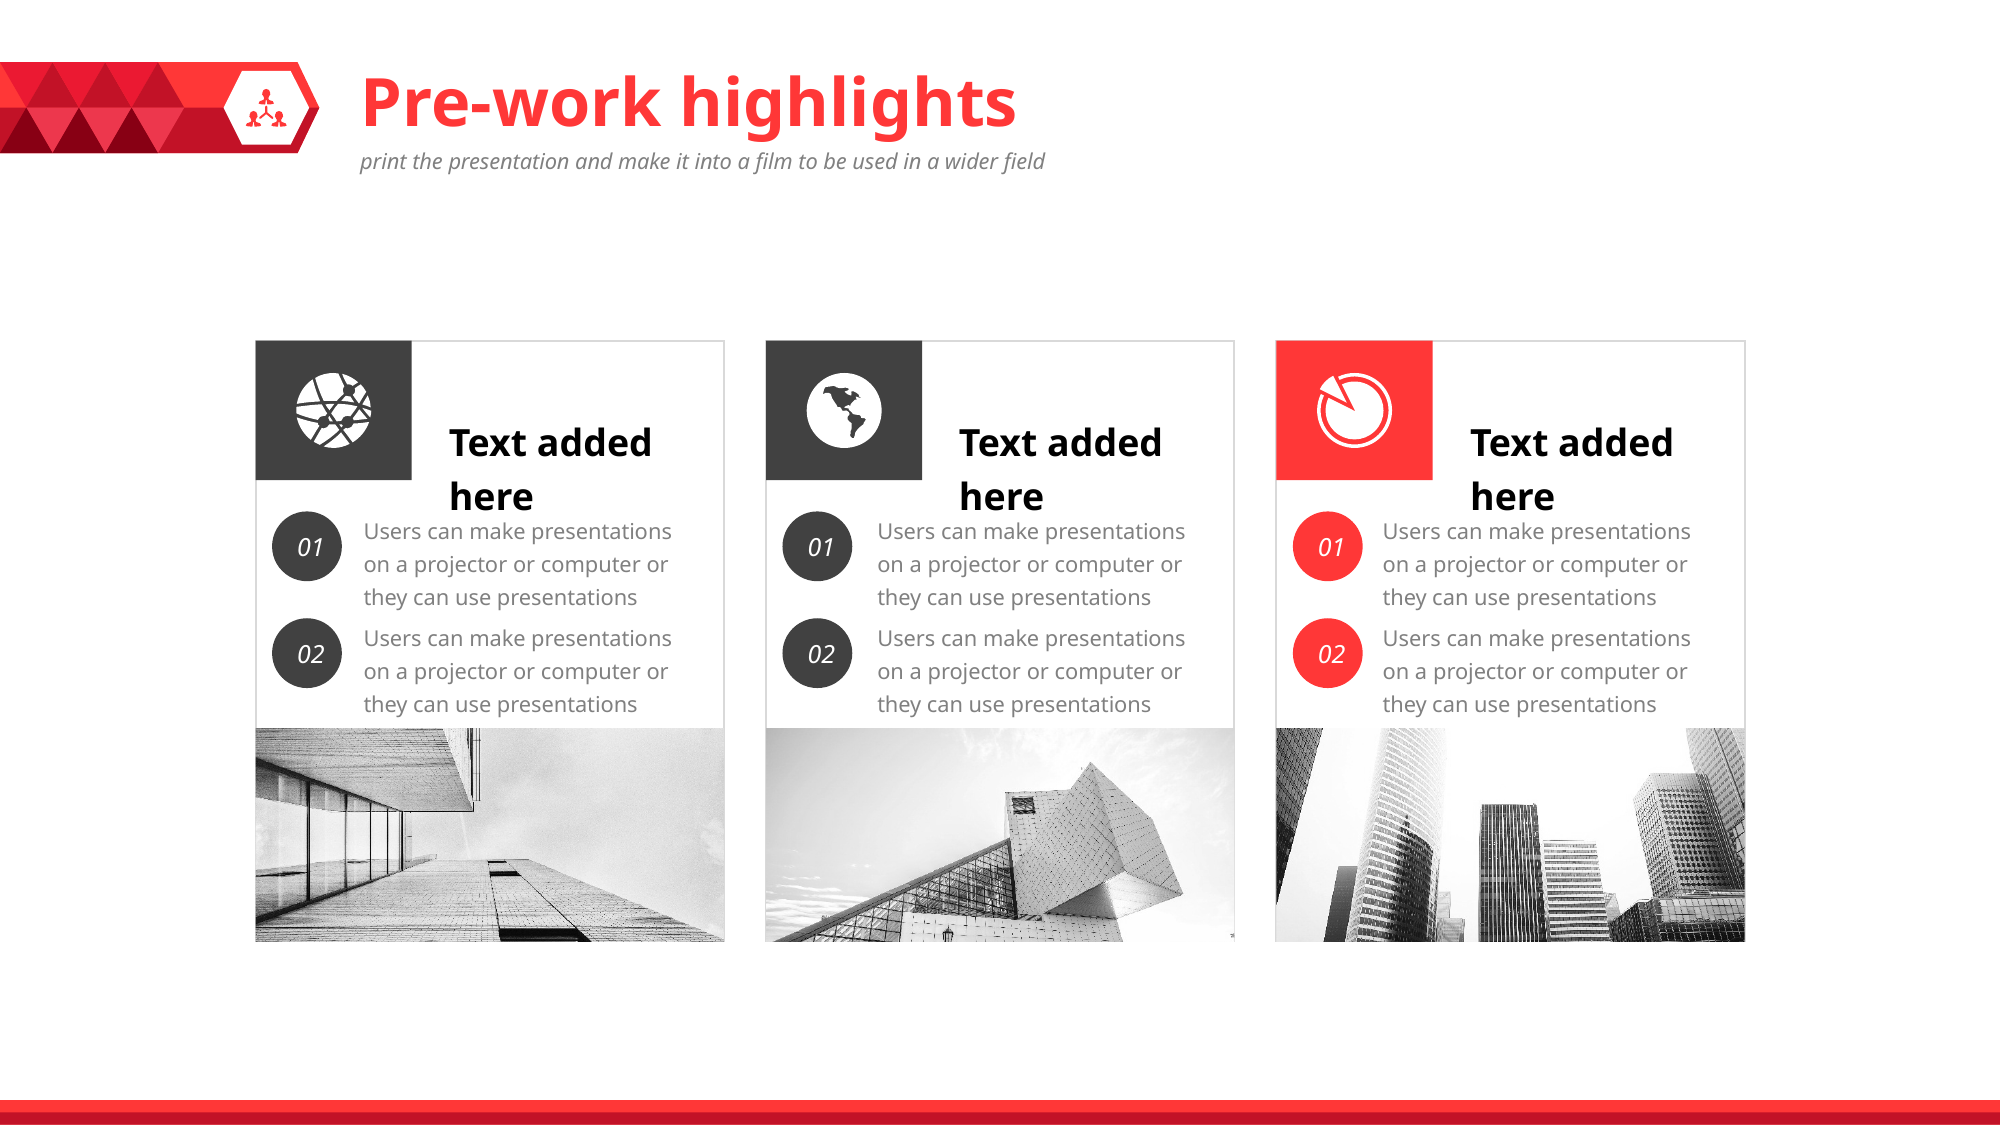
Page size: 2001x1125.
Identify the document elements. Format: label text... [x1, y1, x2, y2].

text_box [1275, 340, 1434, 481]
text_box Users can make presentations on a projector or computer or they can use presentations [862, 610, 1217, 724]
text_box [315, 372, 345, 401]
text_box [296, 417, 320, 440]
text_box [352, 384, 367, 404]
text_box [362, 407, 372, 418]
text_box [296, 404, 328, 420]
text_box Text added here [433, 402, 724, 525]
text_box [255, 340, 725, 942]
text_box [1275, 340, 1746, 942]
text_box [341, 395, 355, 403]
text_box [782, 511, 853, 689]
text_box [343, 421, 370, 443]
text_box [296, 379, 321, 404]
text_box [362, 395, 371, 408]
text_box [325, 403, 335, 411]
text_box Users can make presentations on a projector or computer or they can use presentations [1368, 610, 1723, 724]
text_box [331, 403, 358, 422]
text_box Text added here [944, 402, 1235, 525]
text_box Text added here [1455, 402, 1746, 525]
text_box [1292, 511, 1363, 689]
text_box [342, 373, 359, 386]
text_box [345, 52, 1148, 180]
text_box [1317, 372, 1393, 448]
text_box [323, 432, 350, 448]
text_box [765, 340, 1235, 942]
text_box [352, 409, 368, 421]
picture [1276, 728, 1745, 942]
text_box [313, 424, 340, 445]
picture [766, 728, 1235, 942]
text_box Users can make presentations on a projector or computer or they can use presentations [1368, 504, 1723, 610]
text_box Users can make presentations on a projector or computer or they can use presentations [348, 610, 703, 724]
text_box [272, 511, 342, 689]
text_box Users can make presentations on a projector or computer or they can use presentations [348, 504, 703, 610]
picture [255, 728, 724, 942]
text_box [255, 340, 413, 481]
text_box [806, 372, 882, 448]
text_box Users can make presentations on a projector or computer or they can use presentations [862, 504, 1217, 610]
text_box [765, 340, 923, 481]
